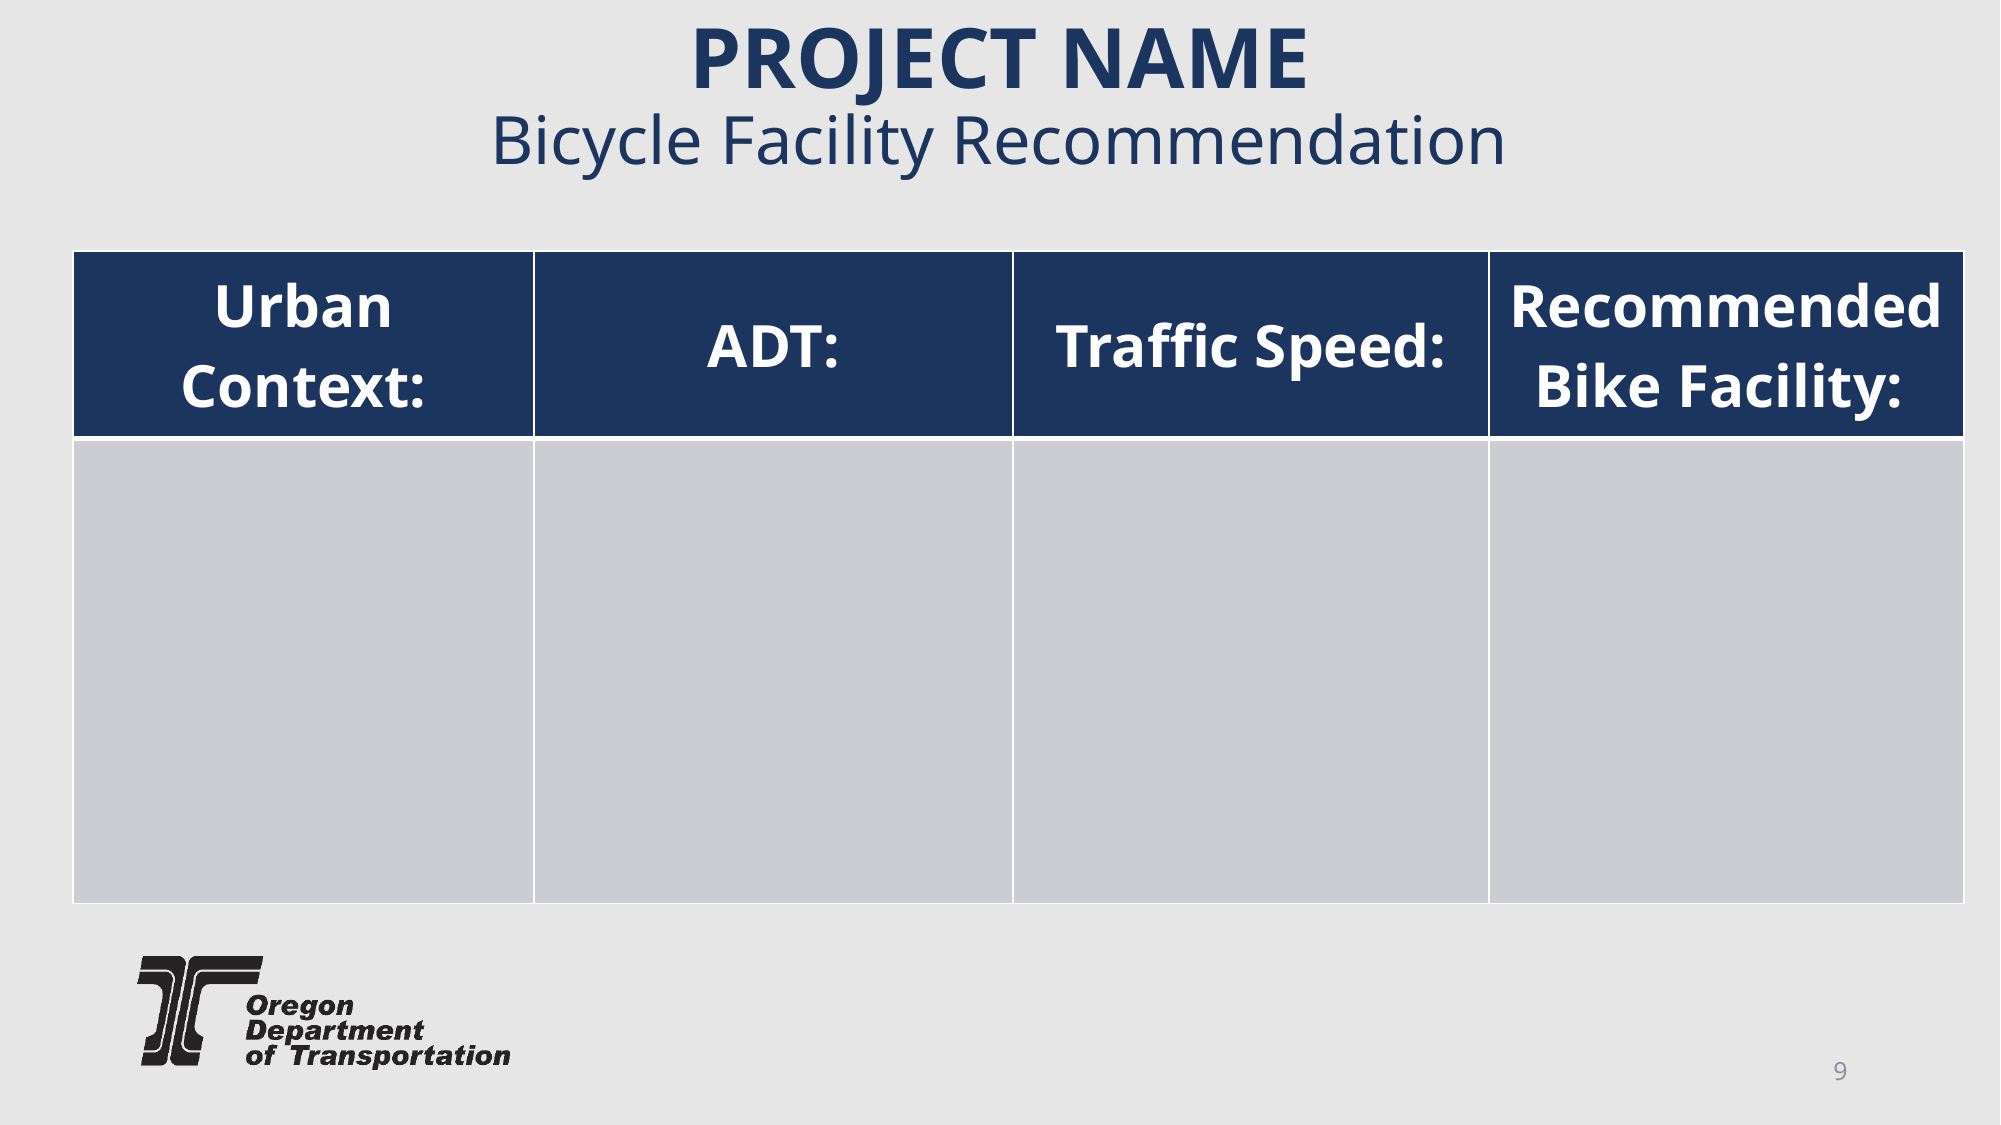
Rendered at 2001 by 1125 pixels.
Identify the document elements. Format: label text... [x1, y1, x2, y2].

table_header Urban Context: [74, 252, 533, 436]
table_header Recommended Bike Facility: [1490, 252, 1963, 436]
table_cell [1014, 441, 1488, 903]
table_cell [1490, 441, 1963, 903]
table_header Traffic Speed: [1014, 252, 1488, 436]
table_cell [535, 441, 1012, 903]
title PROJECT NAME Bicycle Facility Recommendation [0, 0, 2000, 200]
slide_number 9 [1412, 1042, 1863, 1103]
table_header ADT: [535, 252, 1012, 436]
table_cell [74, 441, 533, 903]
picture [137, 956, 510, 1070]
